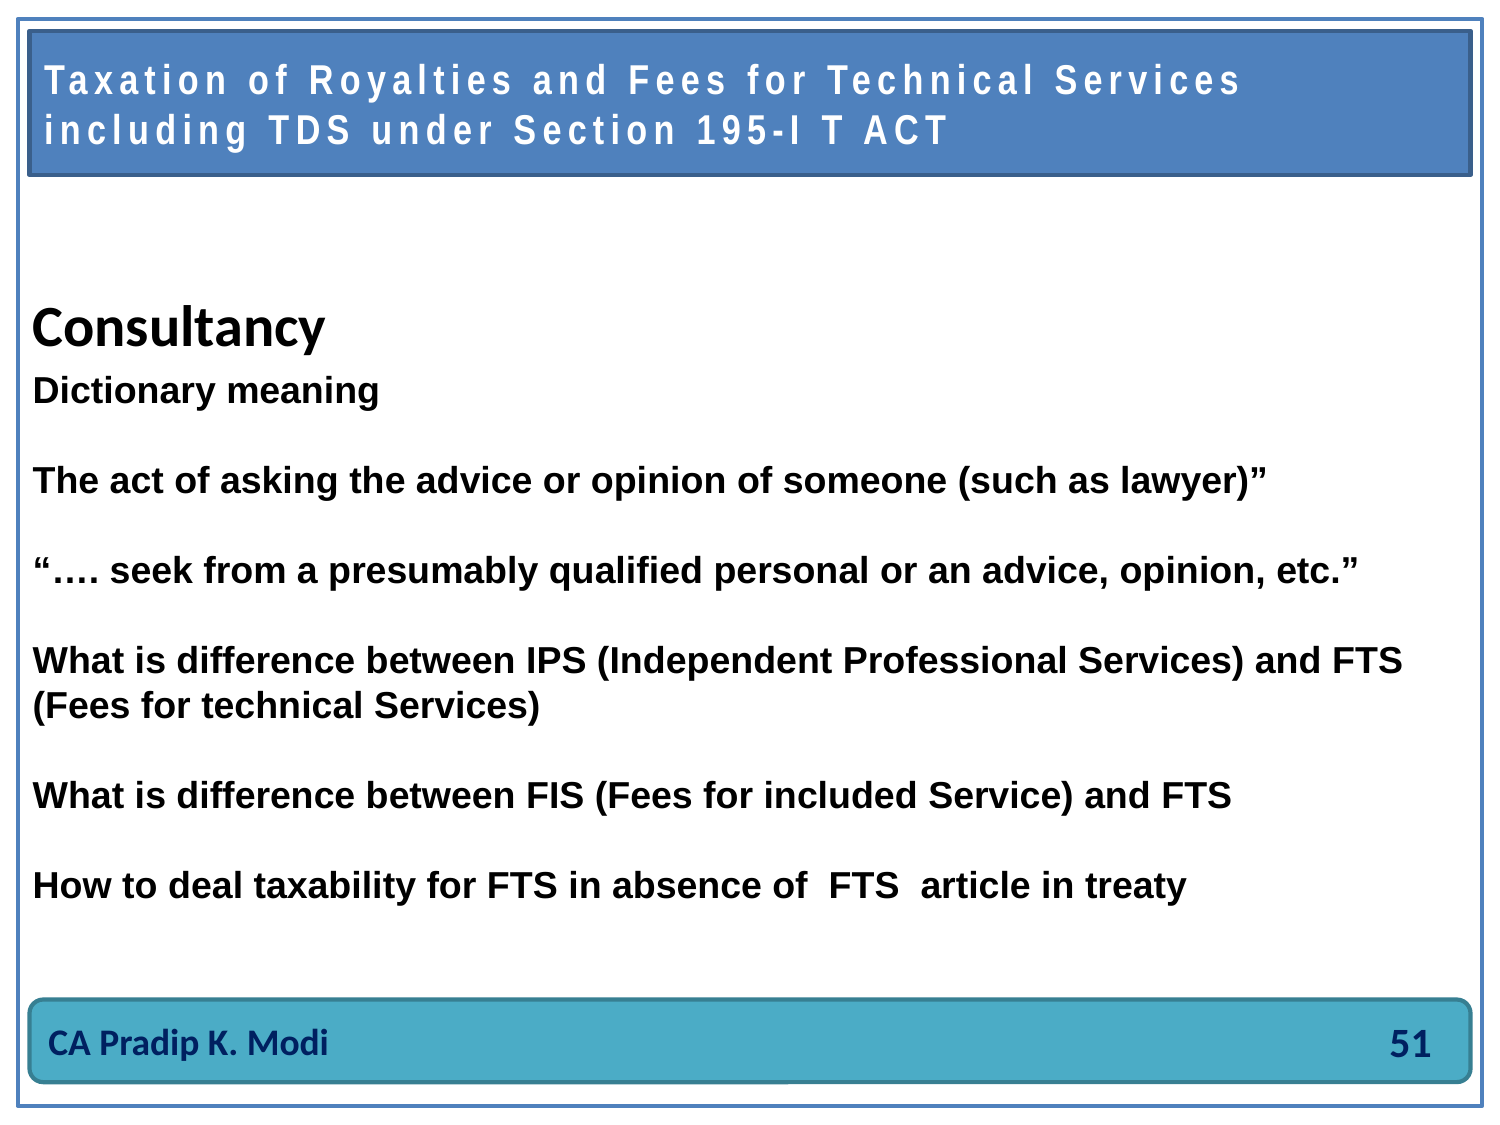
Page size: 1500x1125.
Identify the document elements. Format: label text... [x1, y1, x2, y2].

text_box CA Pradip K. Modi [27, 997, 1473, 1085]
title Consultancy Dictionary meaning The act of asking the advice or opinion of someone (such as lawyer)” “…. seek from a presumably qualified personal or an advice, opinion, etc.” What is difference between IPS (Independent Professional Services) and FTS (Fees for technical Services) What is difference between FIS (Fees for included Service) and FTS How to deal taxability for FTS in absence of FTS article in treaty [16, 17, 1484, 1108]
text_box Taxation of Royalties and Fees for Technical Services including TDS under Section 195-I T ACT [27, 29, 1473, 177]
slide_number 51 [1362, 1011, 1447, 1072]
